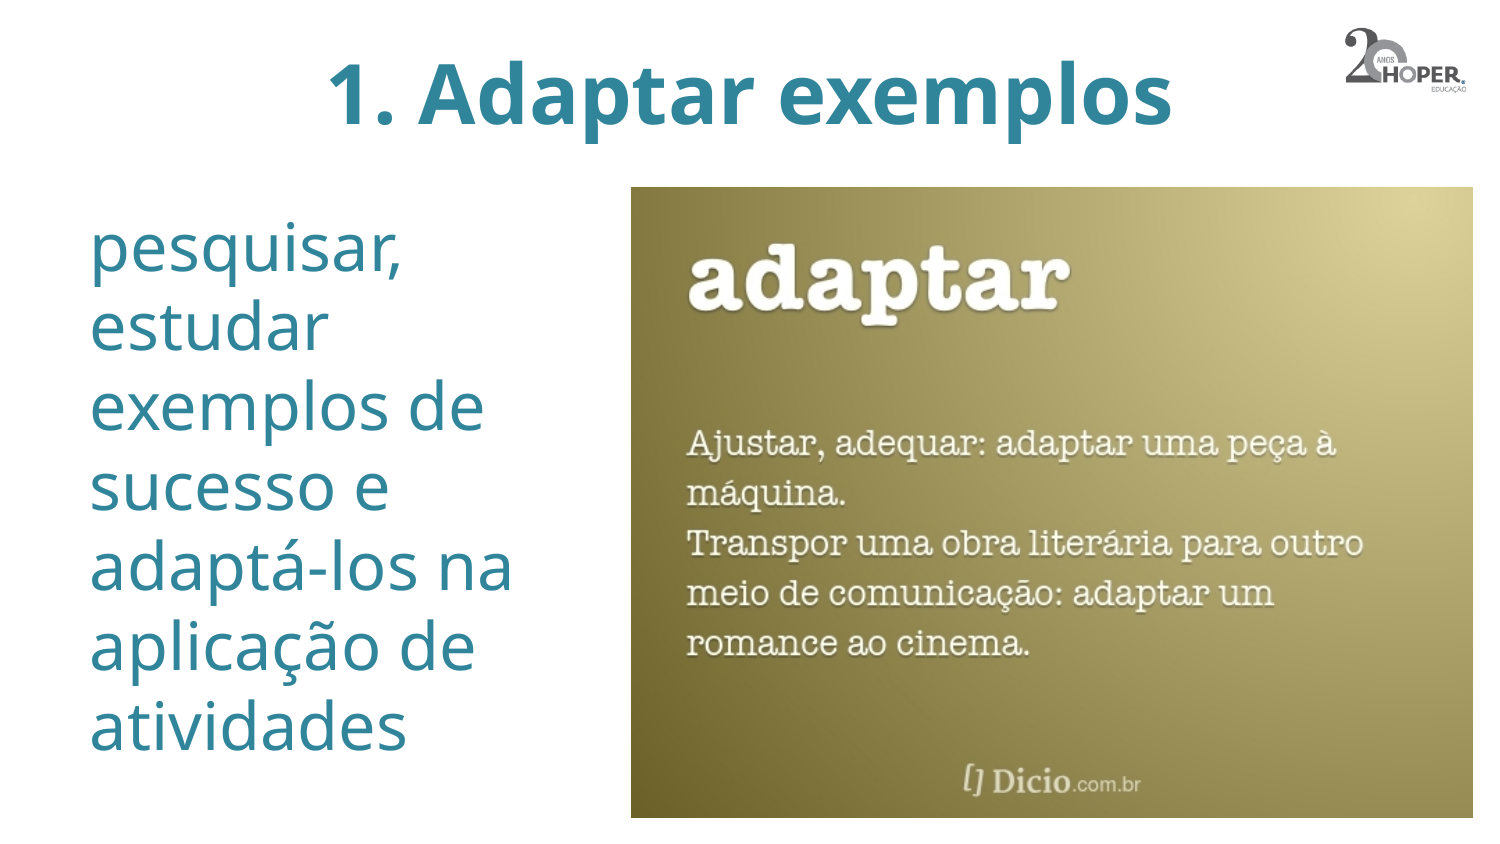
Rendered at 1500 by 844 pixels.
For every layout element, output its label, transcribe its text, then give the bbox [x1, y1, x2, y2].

title 1. Adaptar exemplos [75, 33, 1425, 175]
picture [1328, 20, 1478, 105]
list pesquisar, estudar exemplos de sucesso e adaptá-los na aplicação de atividades [75, 196, 609, 754]
picture [631, 187, 1473, 818]
